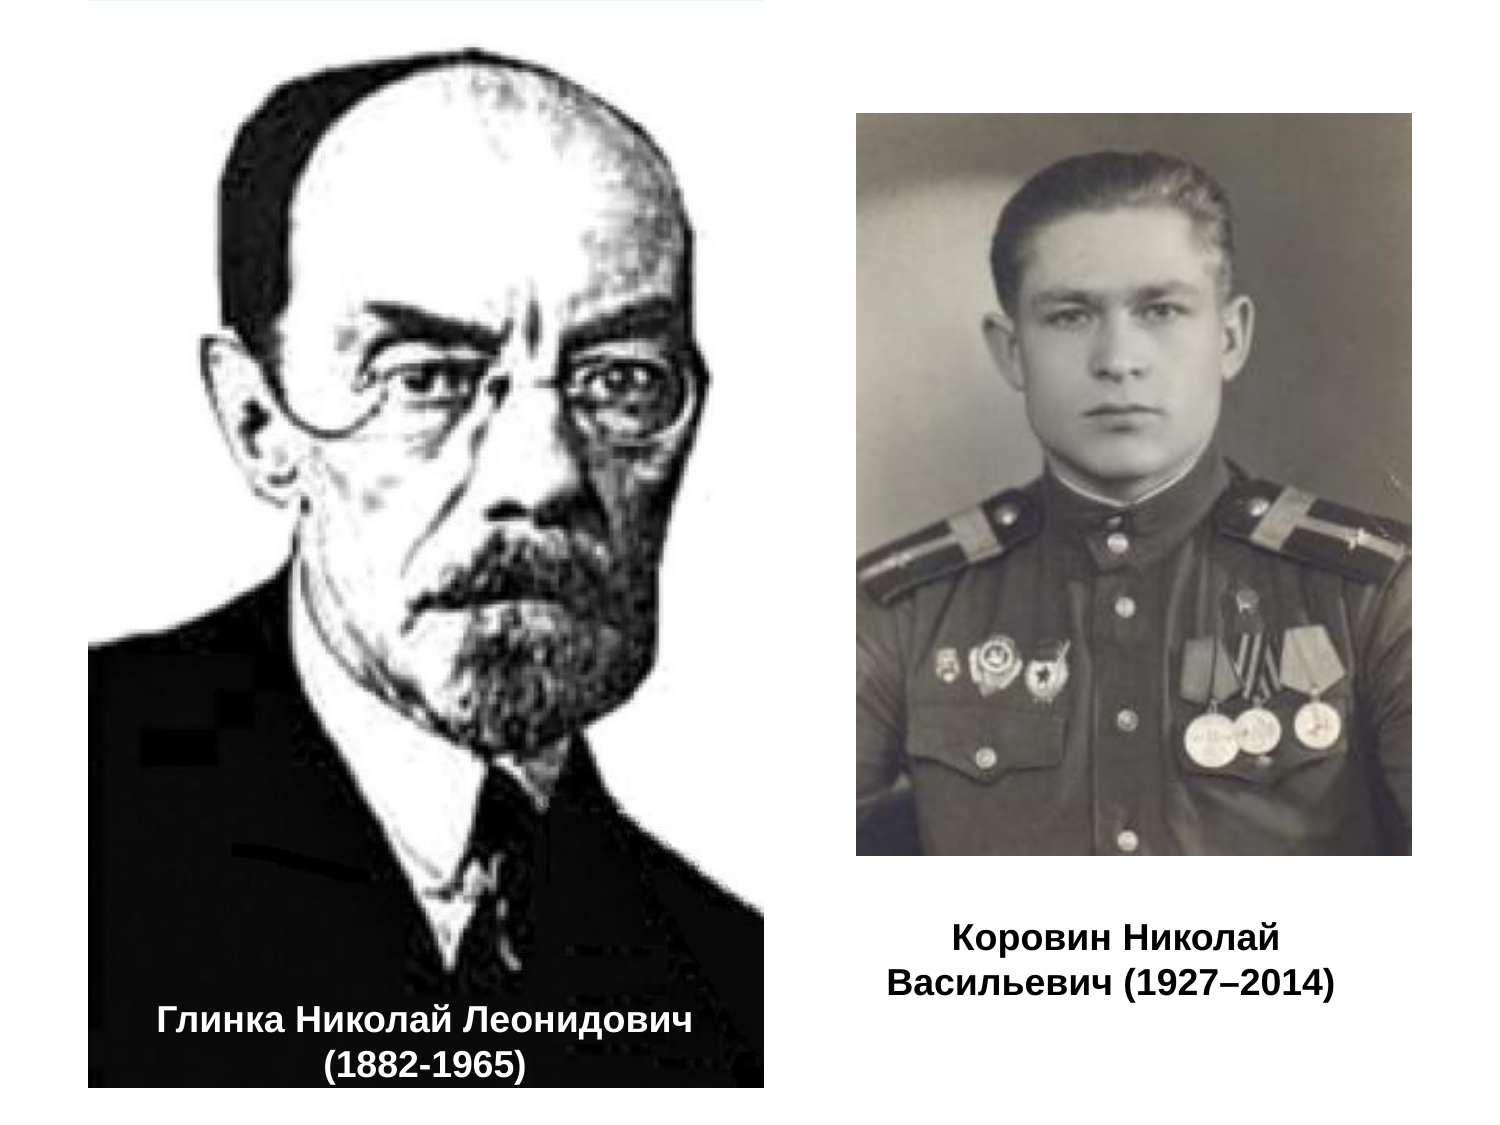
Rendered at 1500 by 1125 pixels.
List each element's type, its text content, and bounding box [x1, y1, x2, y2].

picture [88, 0, 764, 1088]
text_box Коровин Николай Васильевич (1927–2014) [844, 905, 1388, 1010]
picture [856, 113, 1412, 856]
